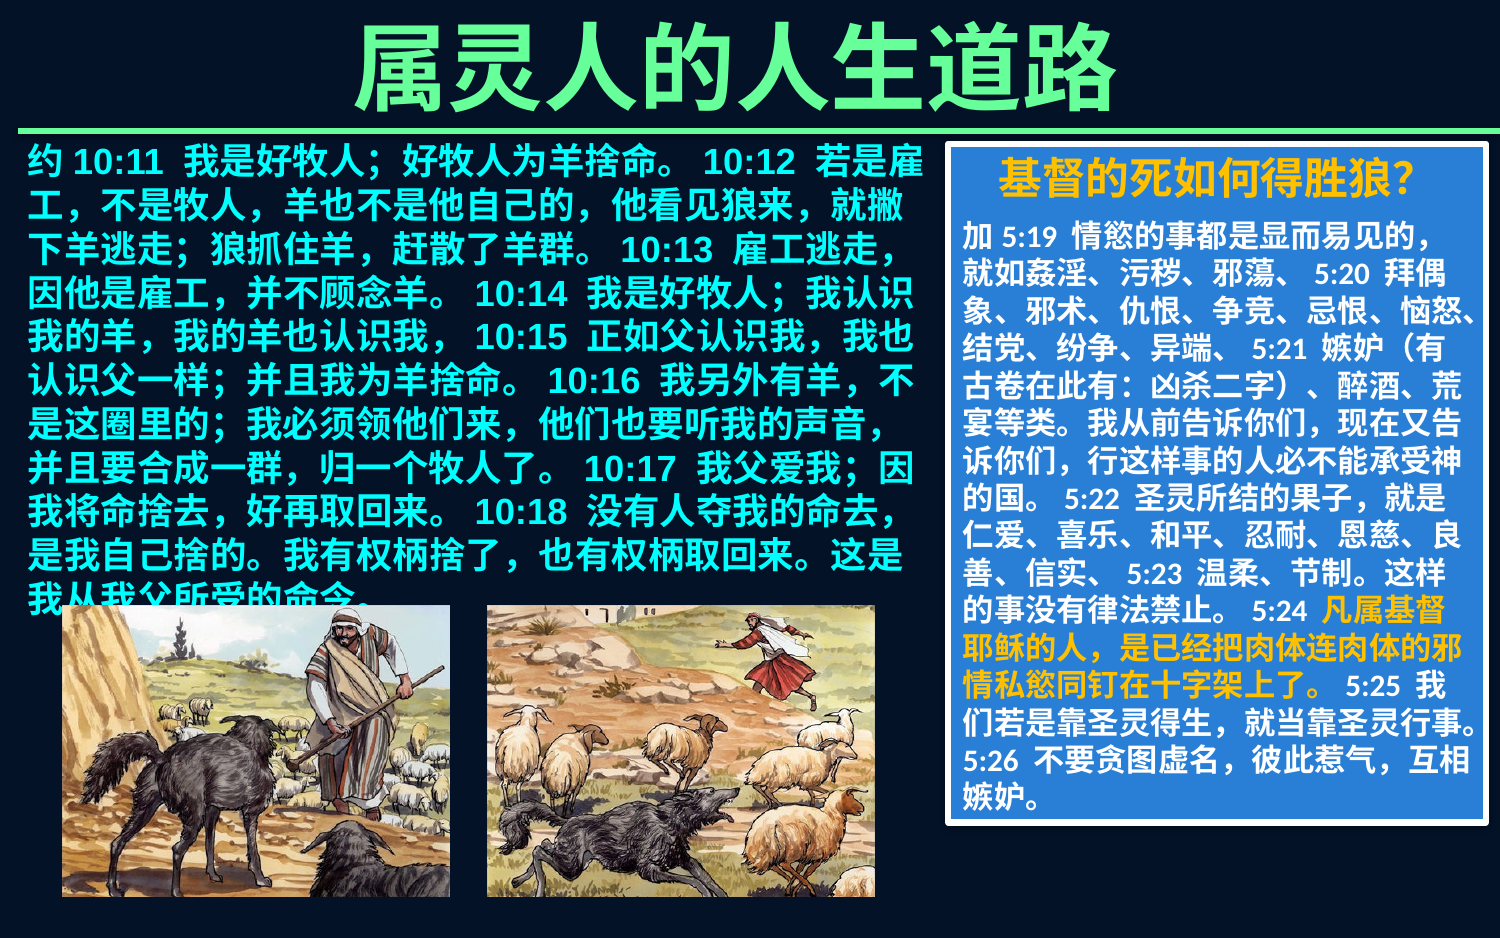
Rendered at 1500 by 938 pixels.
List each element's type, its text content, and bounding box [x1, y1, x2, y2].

text_box 基督的死如何得胜狼？ 加5:19 情慾的事都是显而易见的，就如姦淫、污秽、邪蕩、5:20 拜偶象、邪术、仇恨、争竞、忌恨、恼怒、结党、纷争、异端、5:21 嫉妒（有古卷在此有：凶杀二字）、醉酒、荒宴等类。我从前告诉你们，现在又告诉你们，行这样事的人必不能承受神的国。5:22 圣灵所结的果子，就是仁爱、喜乐、和平、忍耐、恩慈、良善、信实、5:23 温柔、节制。这样的事没有律法禁止。5:24 凡属基督耶稣的人，是已经把肉体连肉体的邪情私慾同钉在十字架上了。5:25 我们若是靠圣灵得生，就当靠圣灵行事。5:26 不要贪图虚名，彼此惹气，互相嫉妒。 [945, 141, 1489, 826]
text_box 属灵人的人生道路 [337, 0, 1134, 130]
picture [62, 605, 451, 897]
picture [487, 605, 876, 897]
text_box 约10:11 我是好牧人；好牧人为羊捨命。10:12 若是雇工，不是牧人，羊也不是他自己的，他看见狼来，就撇下羊逃走；狼抓住羊，赶散了羊群。10:13 雇工逃走，因他是雇工，并不顾念羊。10:14 我是好牧人；我认识我的羊，我的羊也认识我，10:15 正如父认识我，我也认识父一样；并且我为羊捨命。10:16 我另外有羊，不是这圈里的；我必须领他们来，他们也要听我的声音，并且要合成一群，归一个牧人了。10:17 我父爱我；因我将命捨去，好再取回来。10:18 没有人夺我的命去，是我自己捨的。我有权柄捨了，也有权柄取回来。这是我从我父所受的命令。 [12, 131, 942, 627]
